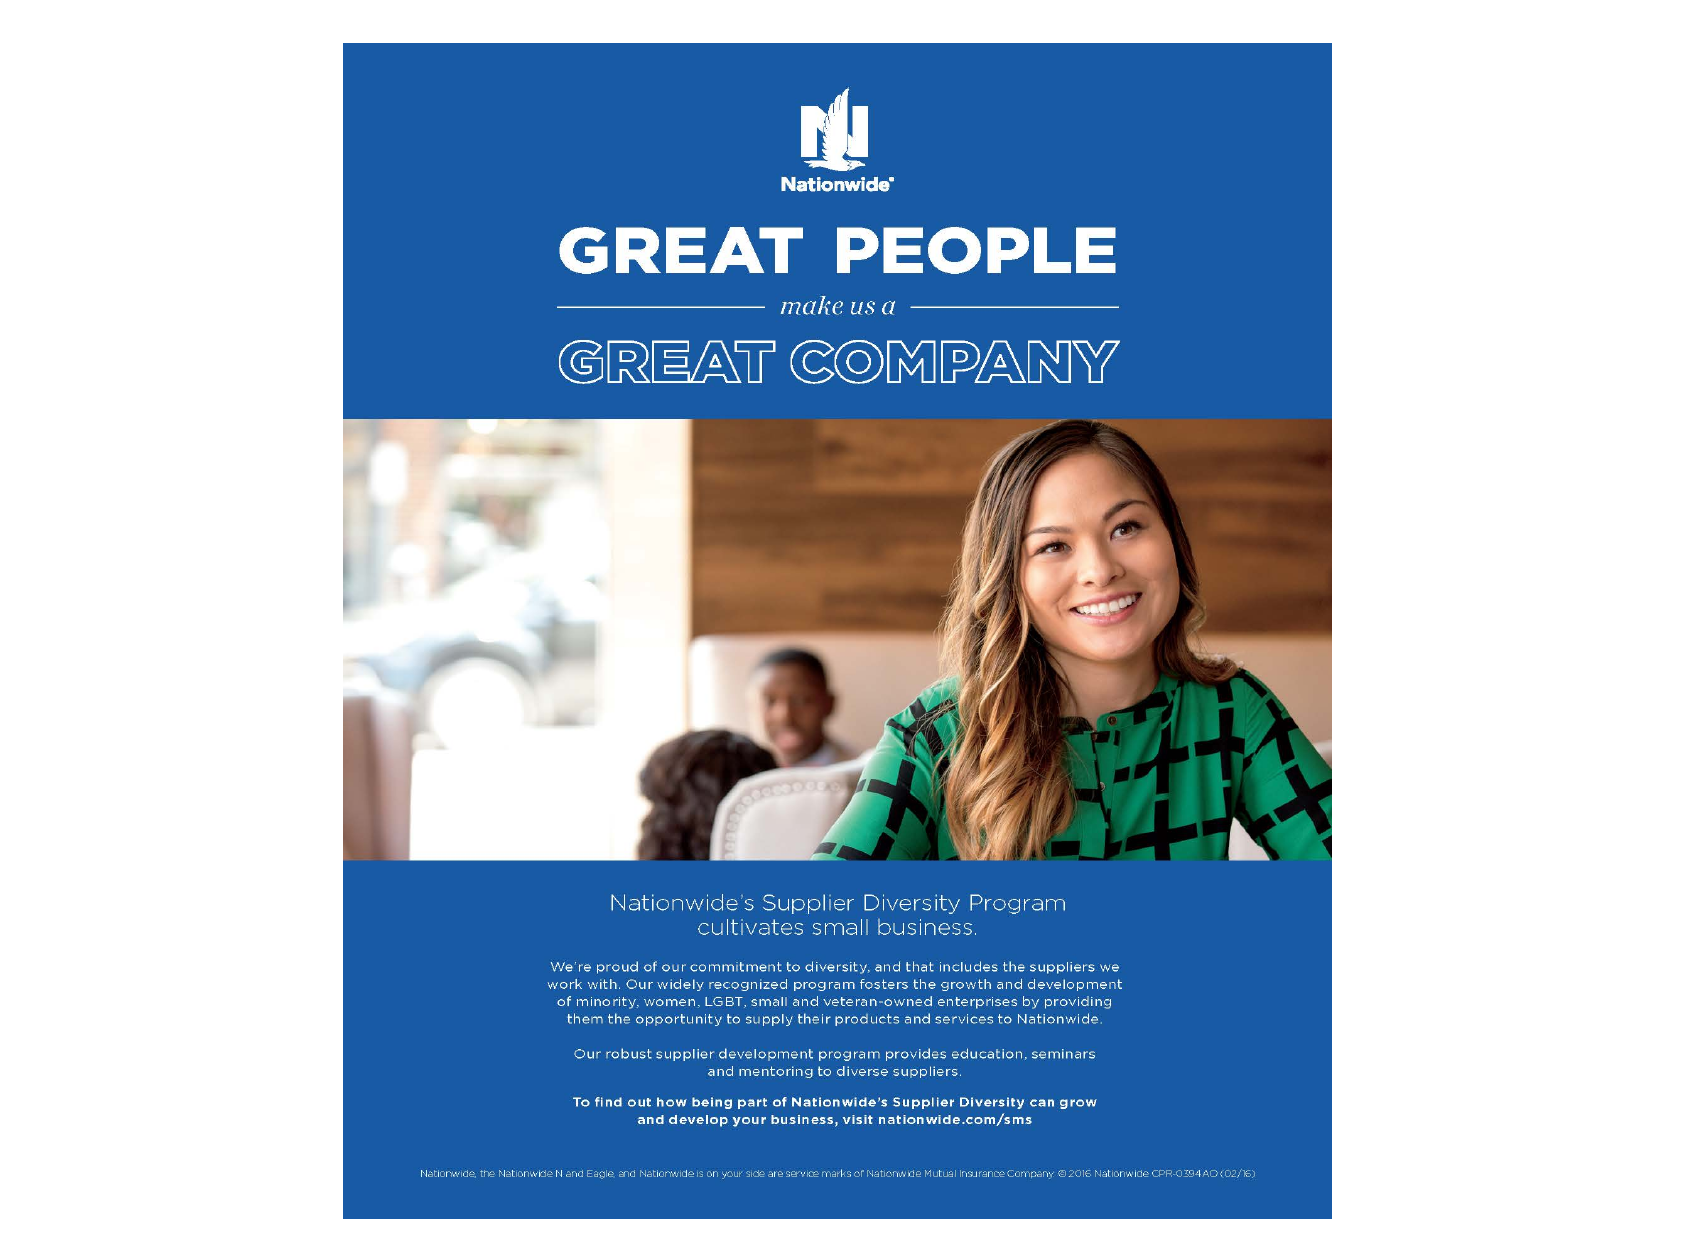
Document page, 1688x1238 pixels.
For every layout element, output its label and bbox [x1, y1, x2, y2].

picture [343, 43, 1332, 1219]
